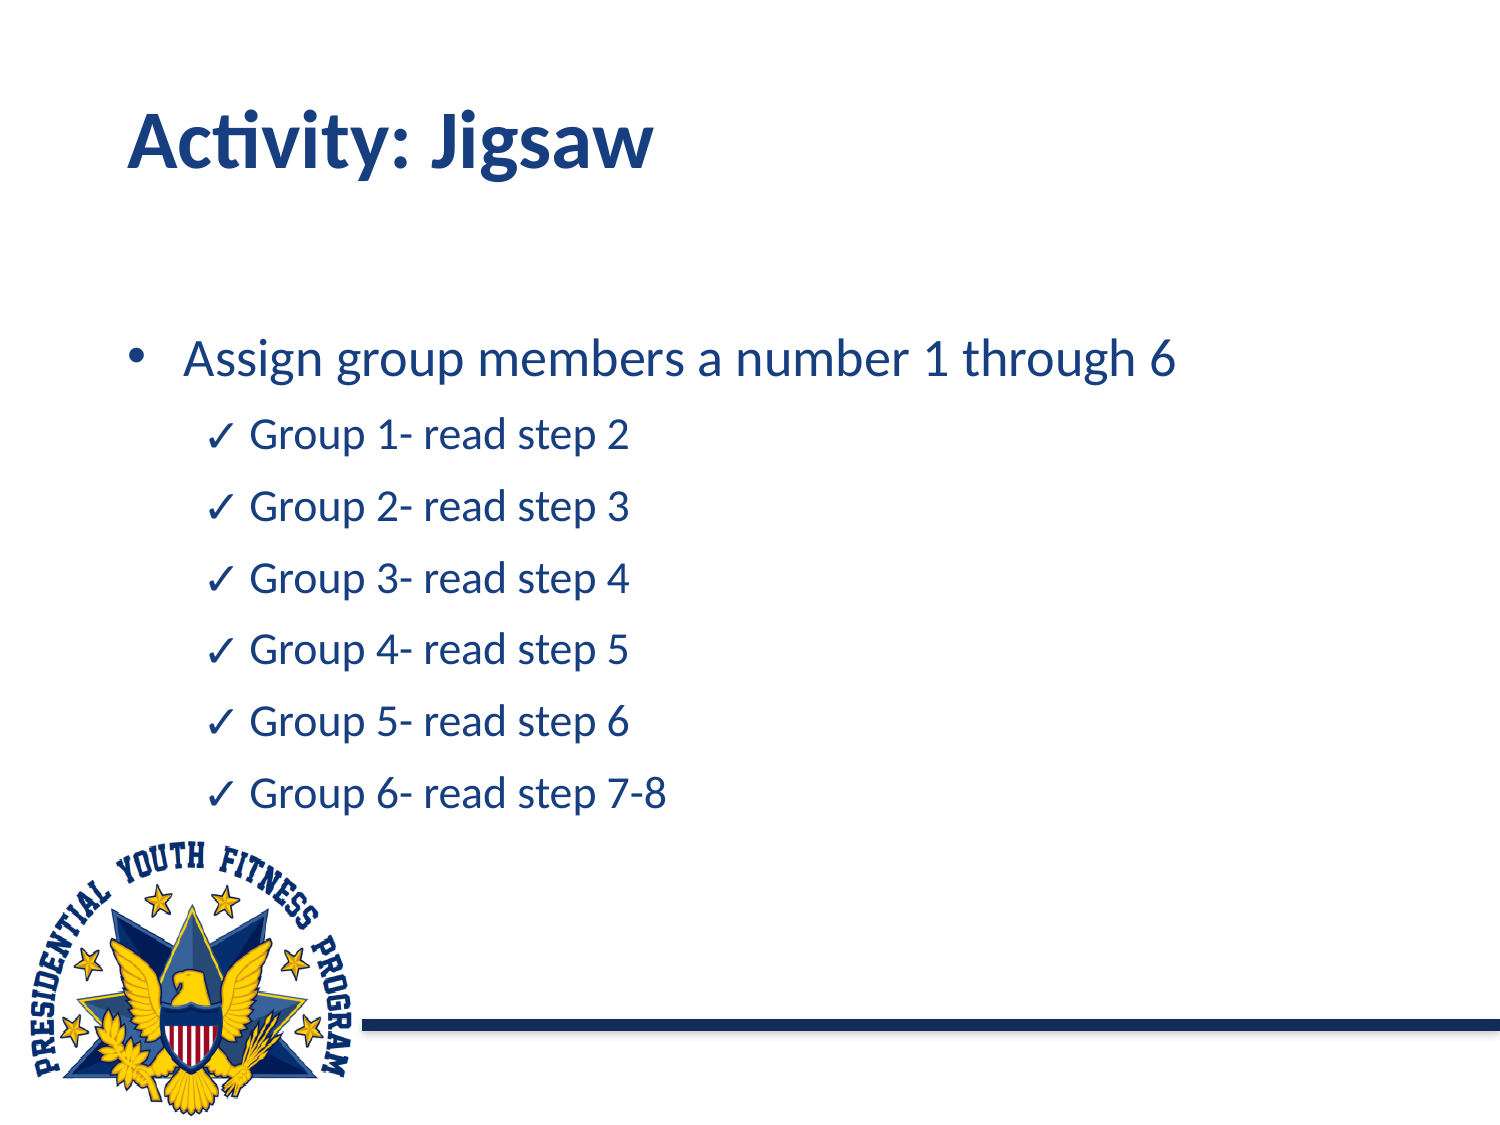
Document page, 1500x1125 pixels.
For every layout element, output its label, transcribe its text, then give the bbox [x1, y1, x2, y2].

title Activity: Jigsaw [112, 45, 1413, 224]
picture [0, 808, 375, 1125]
list Assign group members a number 1 through 6 Group 1- read step 2 Group 2- read step 3 Group 3- read step 4 Group 4- read step 5 Group 5- read step 6 Group 6- read step 7-8 [112, 224, 1413, 888]
